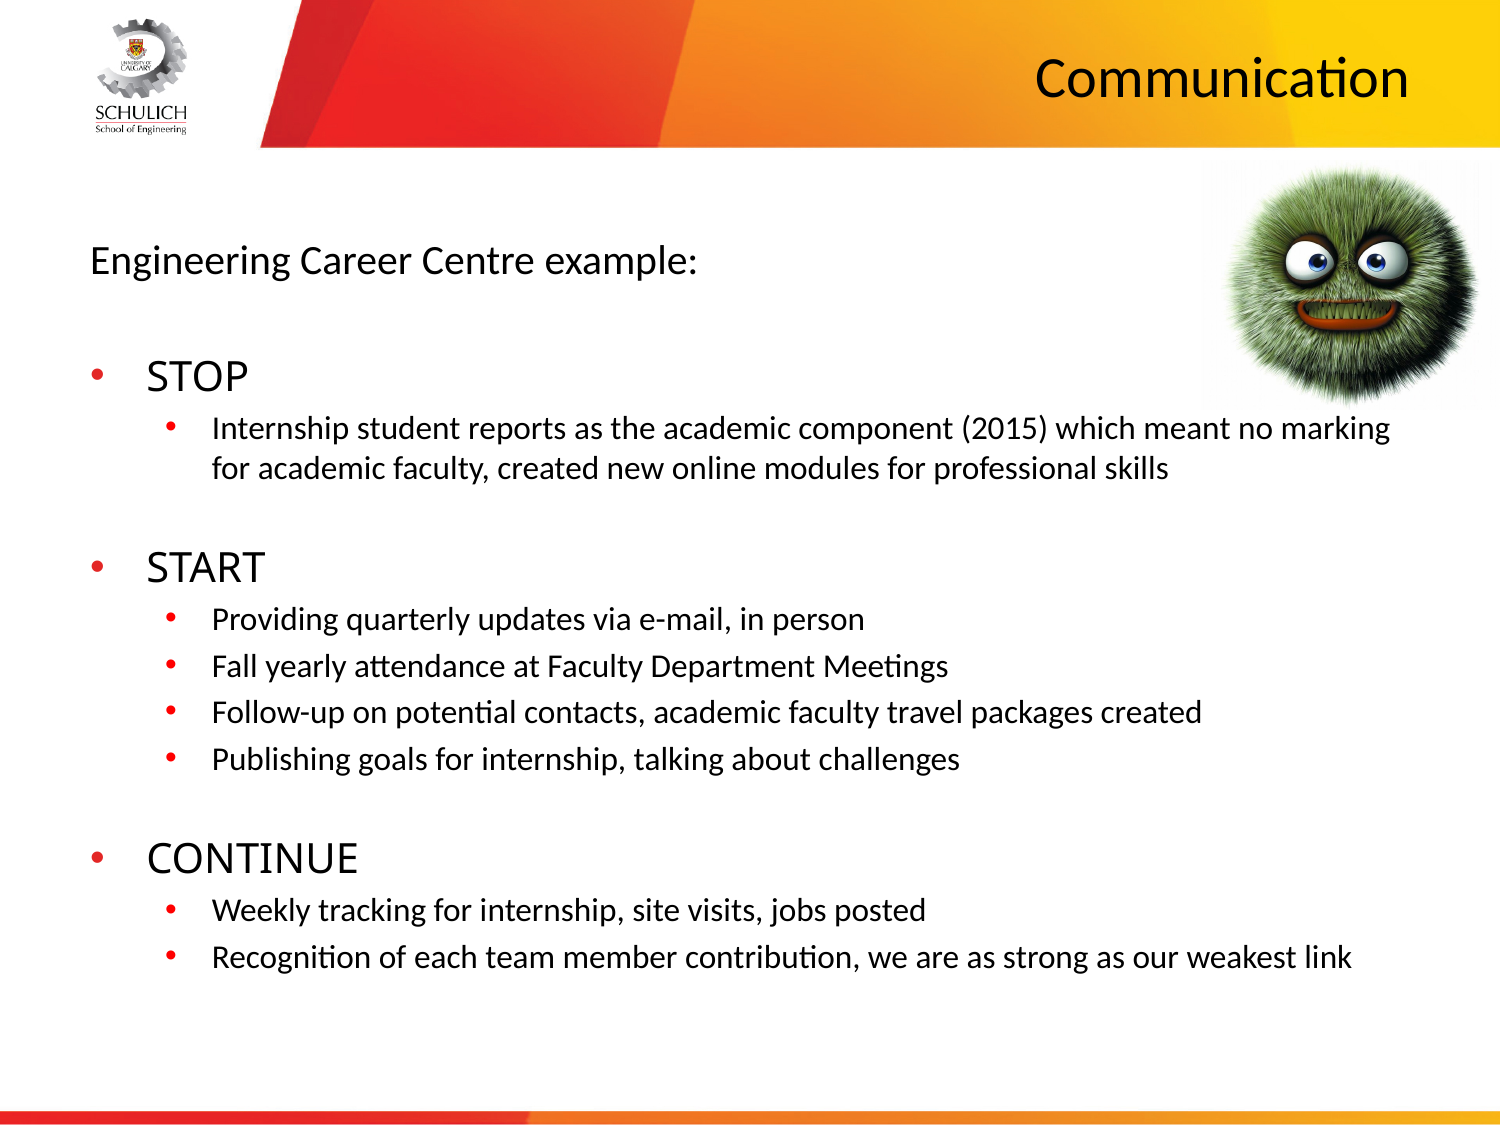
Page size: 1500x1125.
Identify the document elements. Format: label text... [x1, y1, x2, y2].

picture [0, 0, 1500, 1125]
list Engineering Career Centre example: STOP Internship student reports as the academic component (2015) which meant no marking for academic faculty, created new online modules for professional skills START Providing quarterly updates via e-mail, in person Fall yearly attendance at Faculty Department Meetings Follow-up on potential contacts, academic faculty travel packages created Publishing goals for internship, talking about challenges CONTINUE Weekly tracking for internship, site visits, jobs posted Recognition of each team member contribution, we are as strong as our weakest link [75, 225, 1425, 1025]
title Communication [265, 0, 1425, 149]
